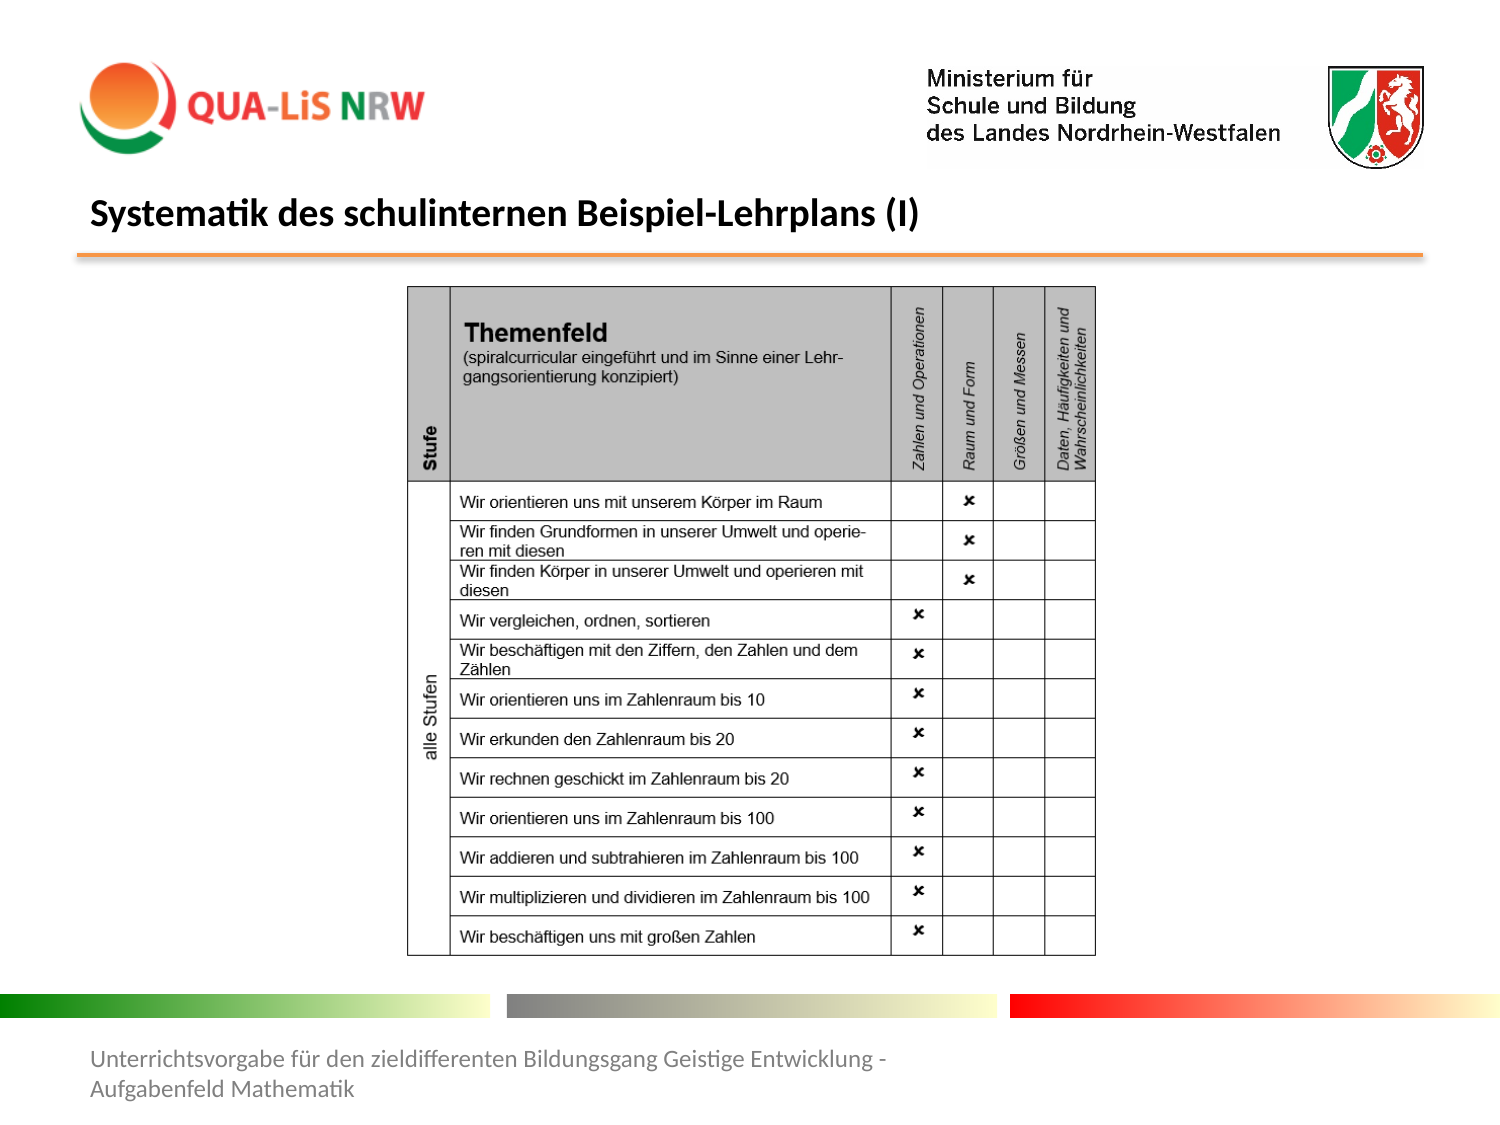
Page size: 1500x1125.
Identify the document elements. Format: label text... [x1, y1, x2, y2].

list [395, 278, 1105, 970]
picture [927, 66, 1424, 169]
title Systematik des schulinternen Beispiel-Lehrplans (I) [75, 184, 1425, 244]
slide_number Unterrichtsvorgabe für den zieldifferenten Bildungsgang Geistige Entwicklung - Aufgabenfeld Mathematik [75, 1042, 916, 1103]
picture [77, 55, 431, 158]
